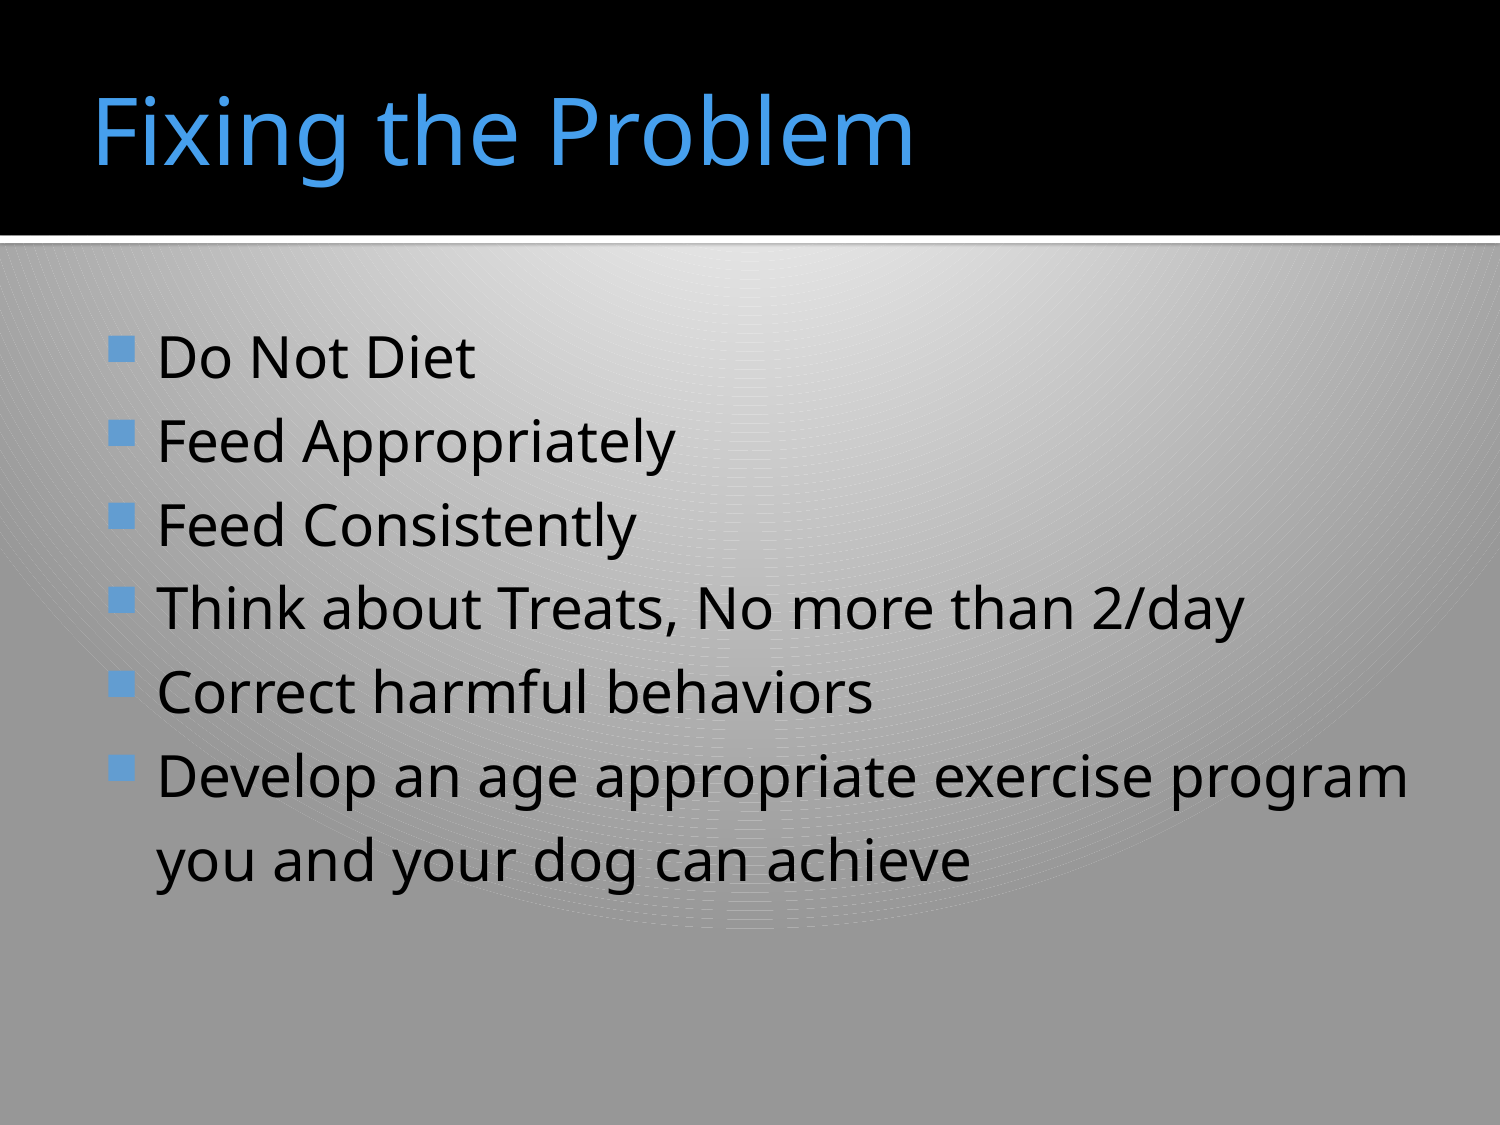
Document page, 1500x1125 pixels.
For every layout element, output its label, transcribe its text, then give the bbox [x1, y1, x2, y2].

list Do Not Diet Feed Appropriately Feed Consistently Think about Treats, No more than 2/day Correct harmful behaviors Develop an age appropriate exercise program you and your dog can achieve [75, 291, 1425, 1050]
title Fixing the Problem [75, 25, 1425, 231]
